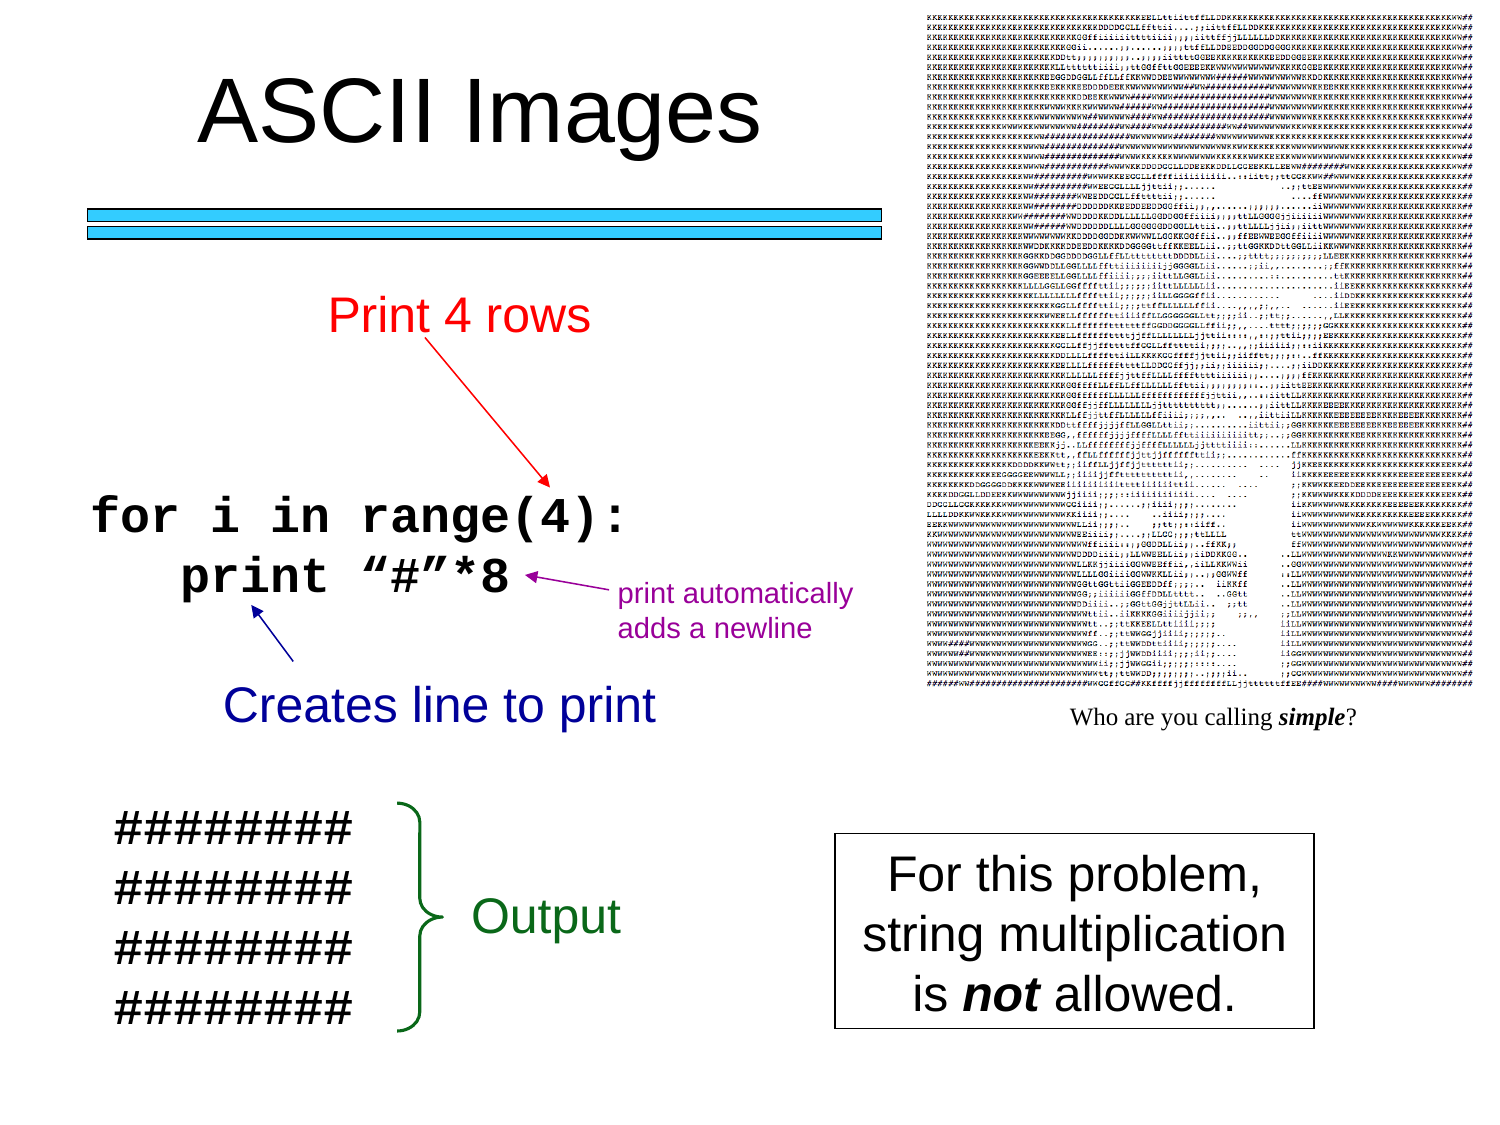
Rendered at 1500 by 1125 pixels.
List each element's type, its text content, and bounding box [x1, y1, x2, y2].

text_box print automatically adds a newline [602, 566, 869, 652]
title ASCII Images [112, 12, 849, 200]
text_box Who are you calling simple? [1006, 697, 1420, 738]
text_box ######## ######## ######## ######## [98, 787, 369, 1042]
text_box For this problem, string multiplication is not allowed. [835, 833, 1314, 1029]
text_box Output [456, 875, 637, 951]
text_box [397, 803, 443, 1031]
picture [924, 12, 1475, 688]
text_box [251, 604, 294, 662]
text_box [87, 208, 882, 240]
text_box [525, 571, 610, 590]
text_box Print 4 rows [312, 274, 607, 350]
text_box [424, 337, 550, 488]
text_box Creates line to print [208, 665, 672, 741]
text_box for i in range(4): print “#”*8 [75, 474, 645, 610]
